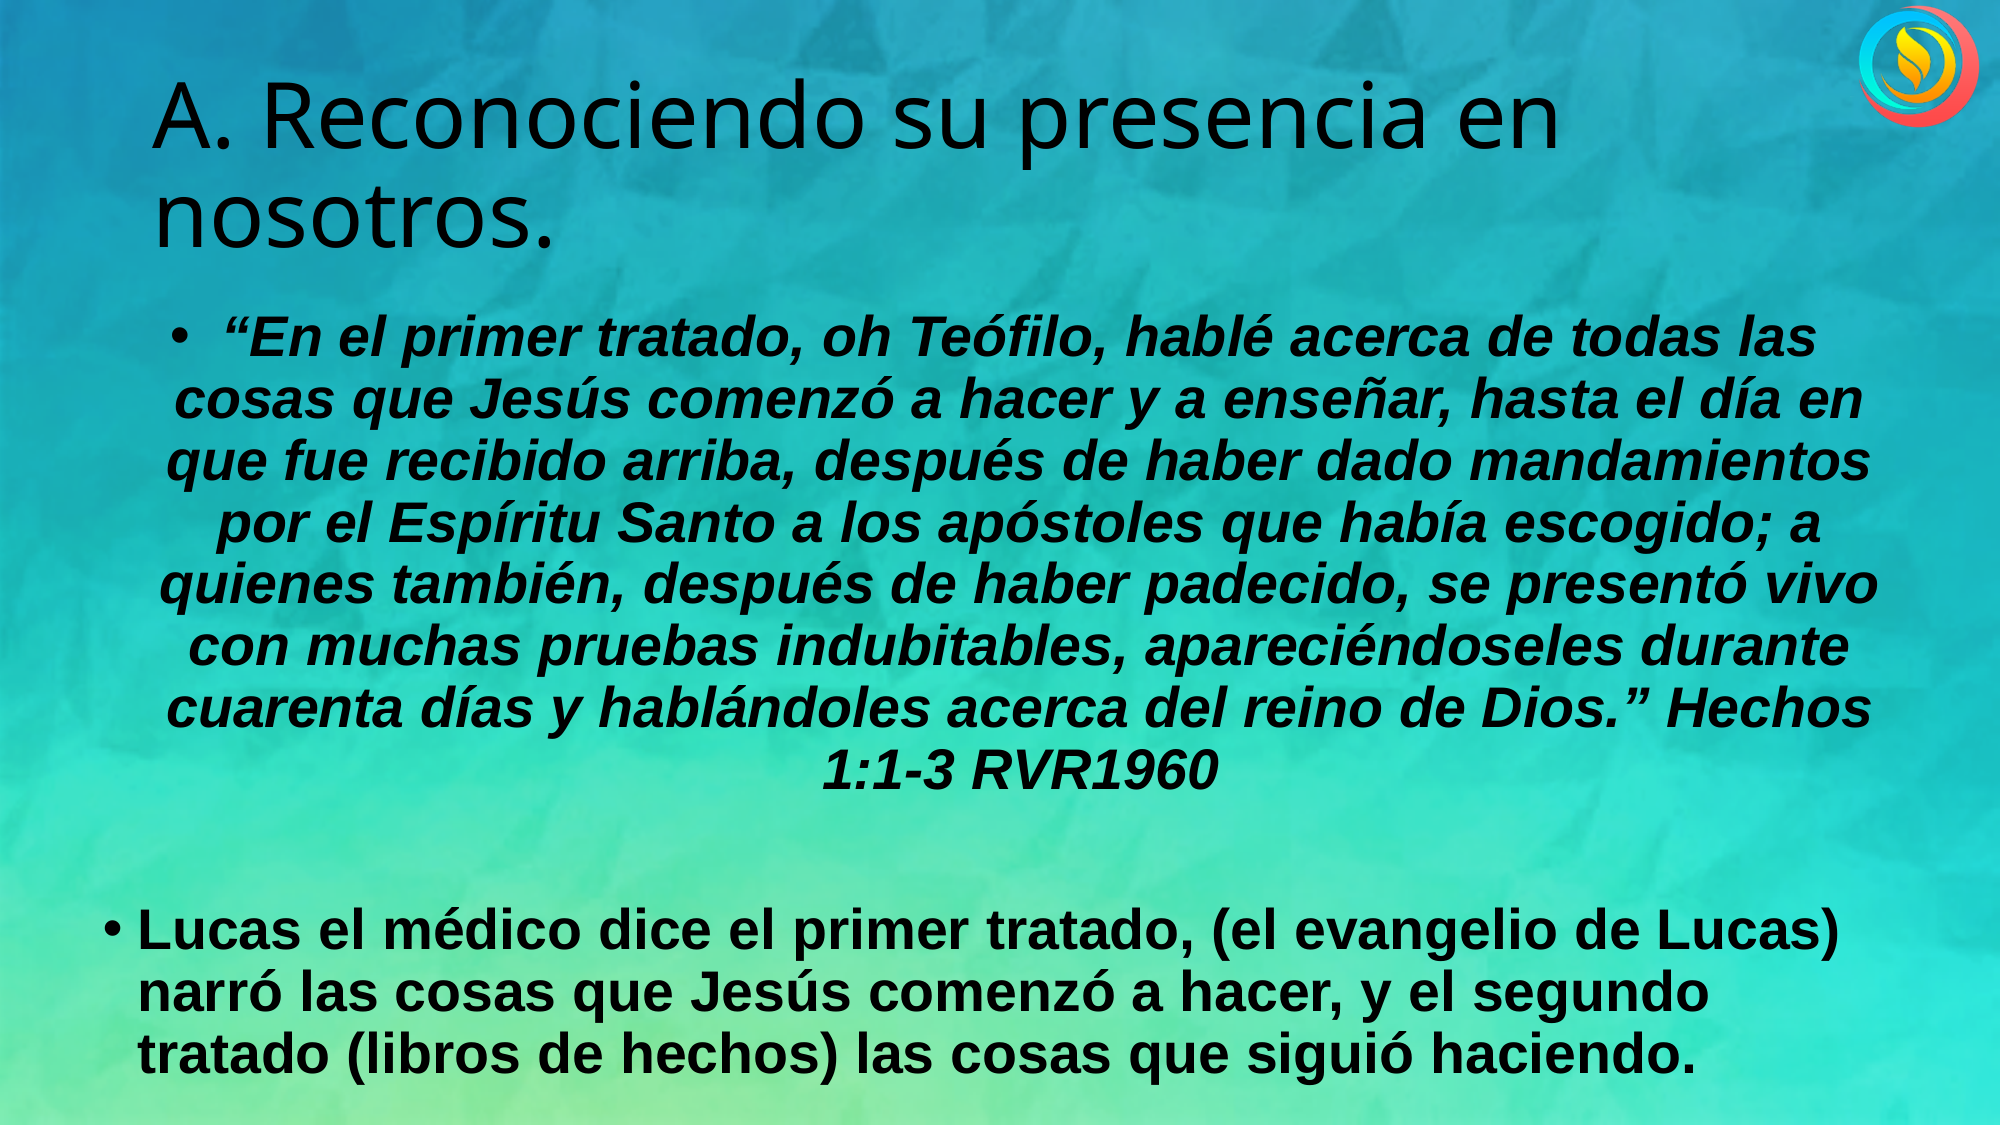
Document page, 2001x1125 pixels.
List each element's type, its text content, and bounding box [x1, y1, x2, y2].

picture [1850, 0, 1985, 134]
title A. Reconociendo su presencia en nosotros. [137, 59, 1863, 278]
list “En el primer tratado, oh Teófilo, hablé acerca de todas las cosas que Jesús comenzó a hacer y a enseñar, hasta el día en que fue recibido arriba, después de haber dado mandamientos por el Espíritu Santo a los apóstoles que había escogido; a quienes también, después de haber padecido, se presentó vivo con muchas pruebas indubitables, apareciéndoseles durante cuarenta días y hablándoles acerca del reino de Dios.” Hechos 1:1-3 RVR1960 Lucas el médico dice el primer tratado, (el evangelio de Lucas) narró las cosas que Jesús comenzó a hacer, y el segundo tratado (libros de hechos) las cosas que siguió haciendo. [87, 299, 1919, 1102]
